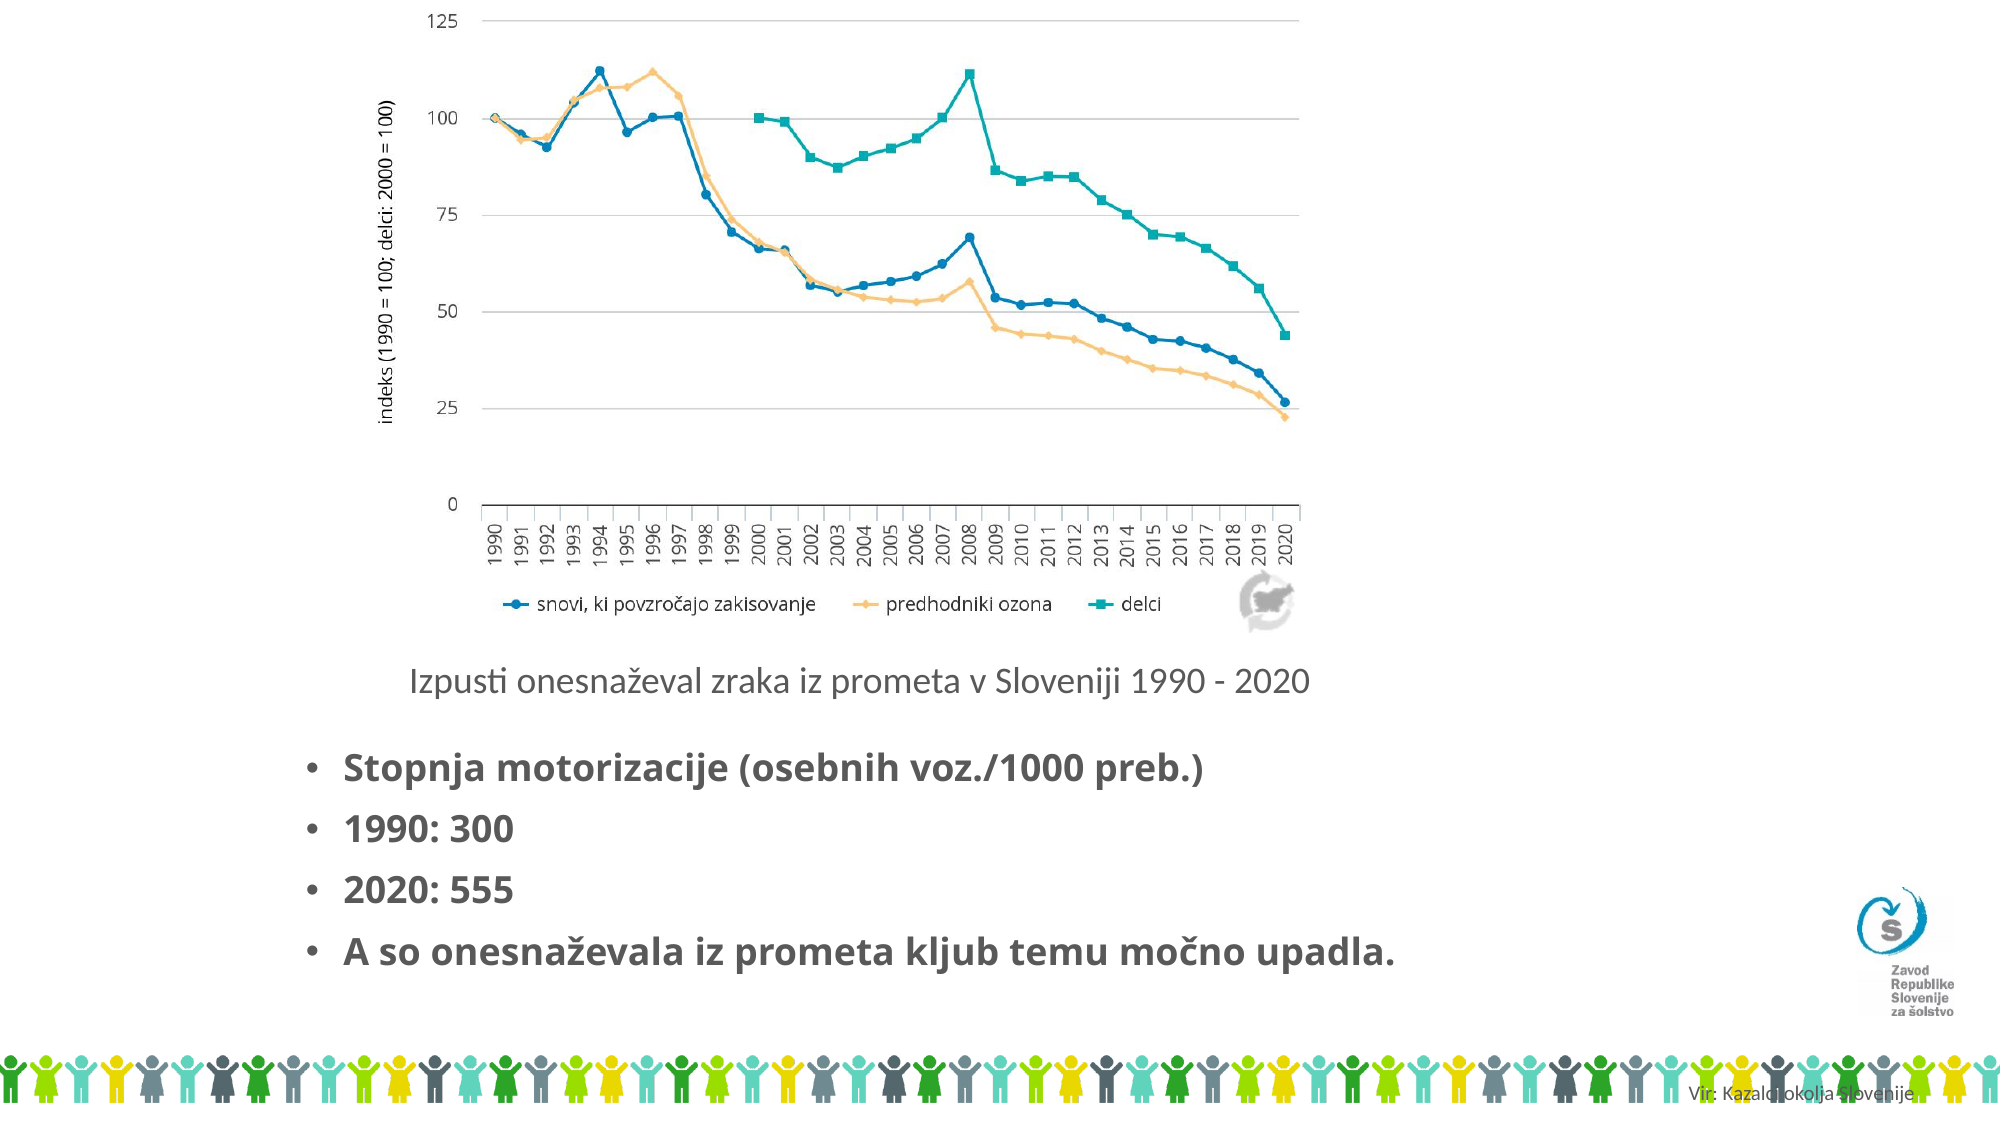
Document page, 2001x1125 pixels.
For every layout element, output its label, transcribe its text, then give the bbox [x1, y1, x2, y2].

picture [1857, 887, 1954, 1016]
text_box Izpusti onesnaževal zraka iz prometa v Sloveniji 1990 - 2020 [394, 648, 1326, 709]
picture [0, 1055, 290, 1103]
text_box Vir: Kazalci okolja Slovenije [1673, 1072, 1930, 1113]
list Stopnja motorizacije (osebnih voz./1000 preb.) 1990: 300 2020: 555 A so onesnaževala iz prometa kljub temu močno upadla. [290, 741, 1496, 1125]
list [350, 5, 1315, 649]
picture [1496, 1055, 2000, 1103]
